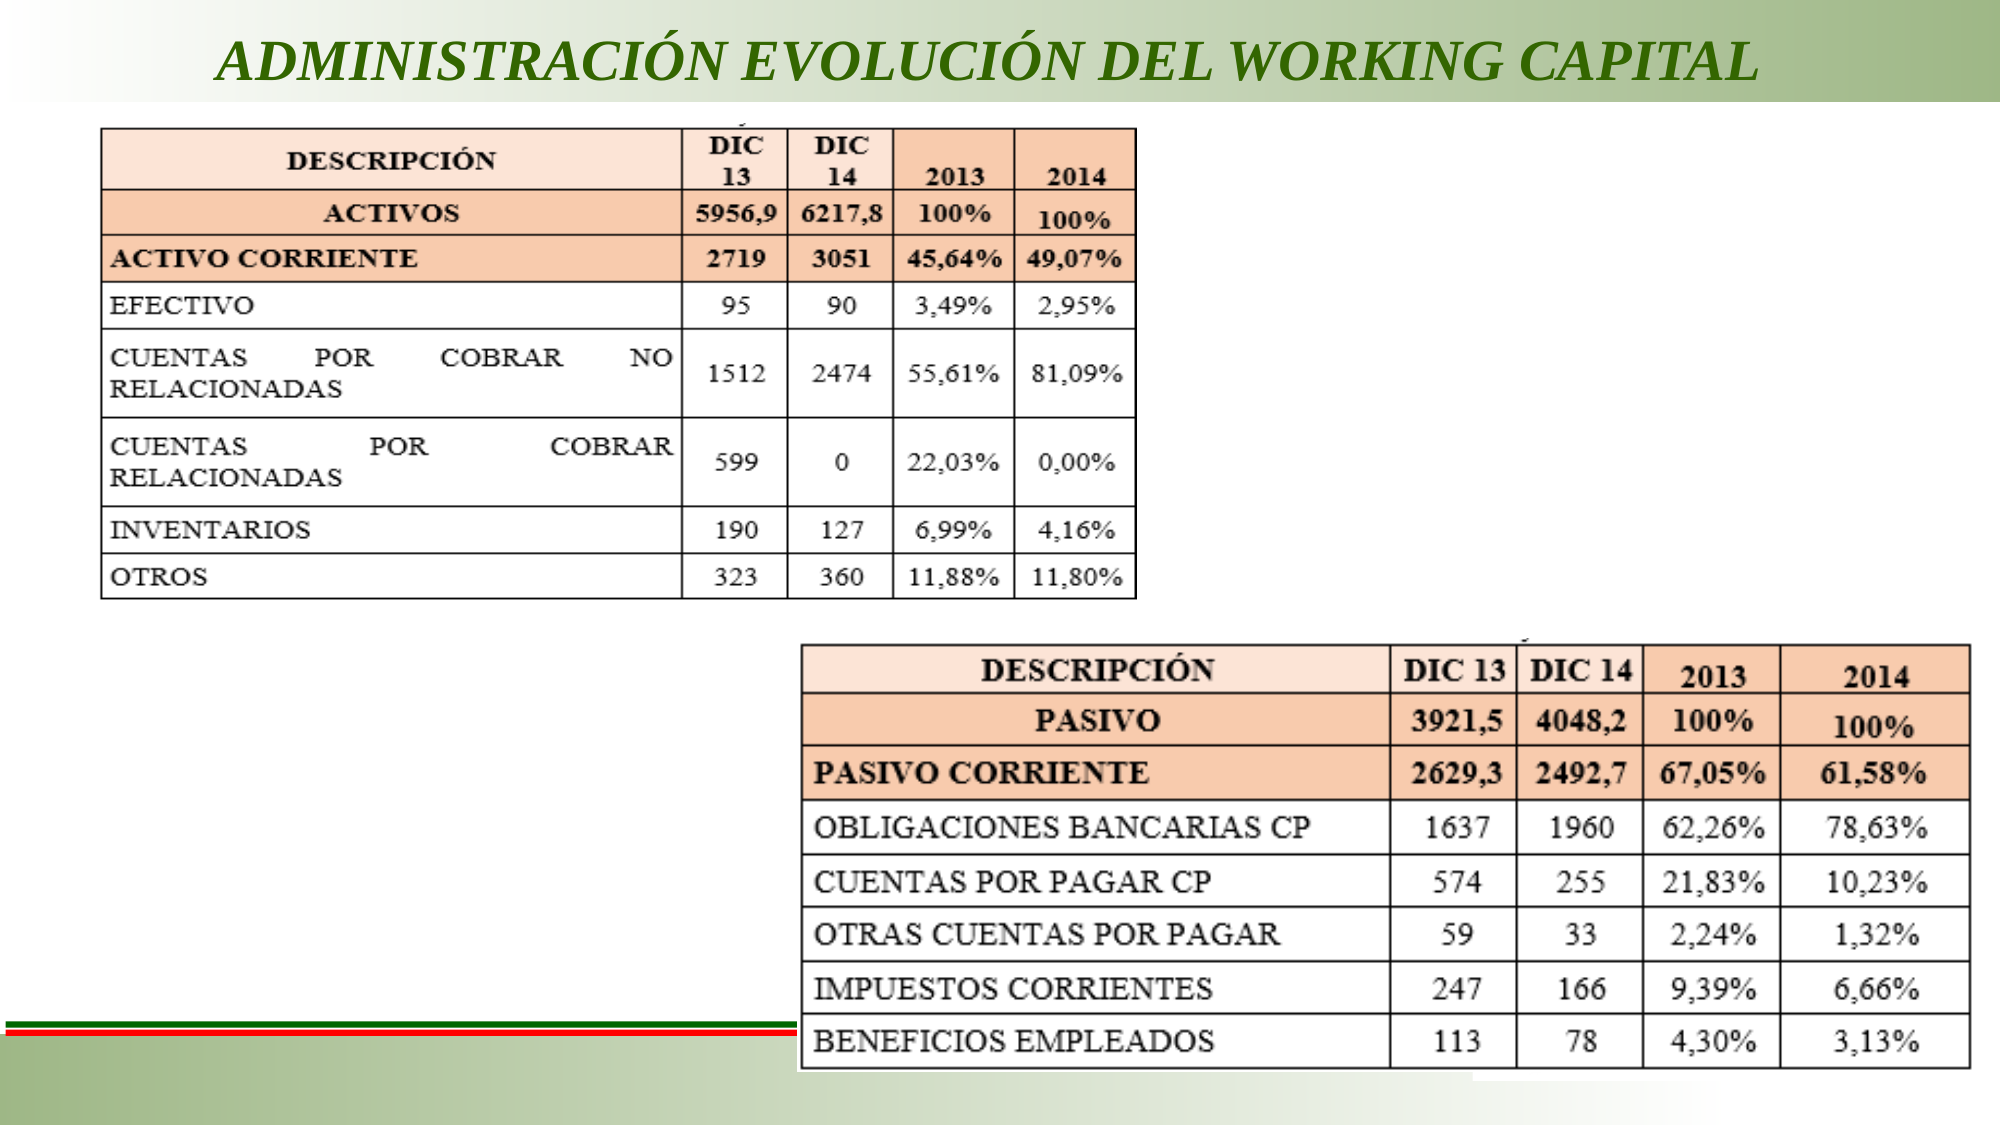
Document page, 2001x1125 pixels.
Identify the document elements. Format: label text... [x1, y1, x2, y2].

picture [797, 638, 1977, 1081]
picture [95, 123, 1137, 606]
text_box ADMINISTRACIÓN EVOLUCIÓN DEL WORKING CAPITAL [114, 14, 1785, 112]
